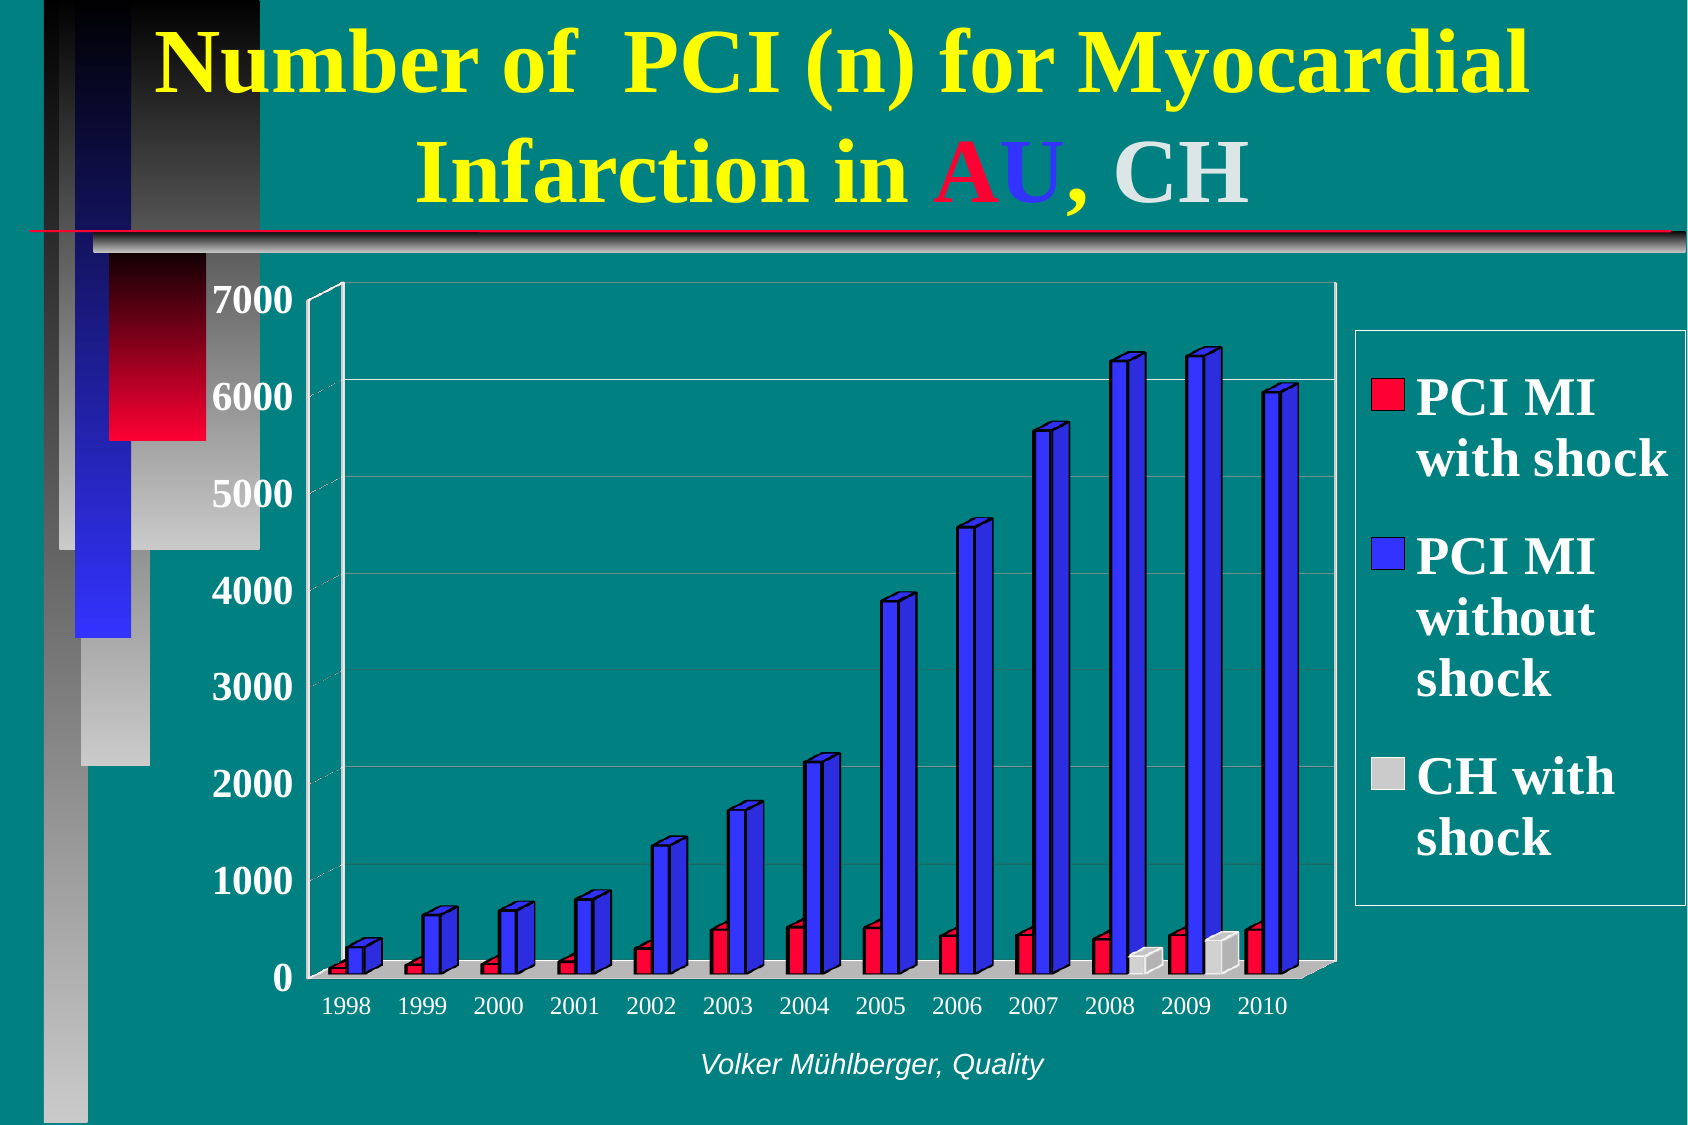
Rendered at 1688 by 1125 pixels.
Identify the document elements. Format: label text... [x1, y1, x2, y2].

footer Volker Mühlberger, Quality [604, 1067, 1140, 1101]
chart [146, 231, 1688, 1059]
title Number of PCI (n) for Myocardial Infarction in AU, CH [52, 37, 1636, 229]
